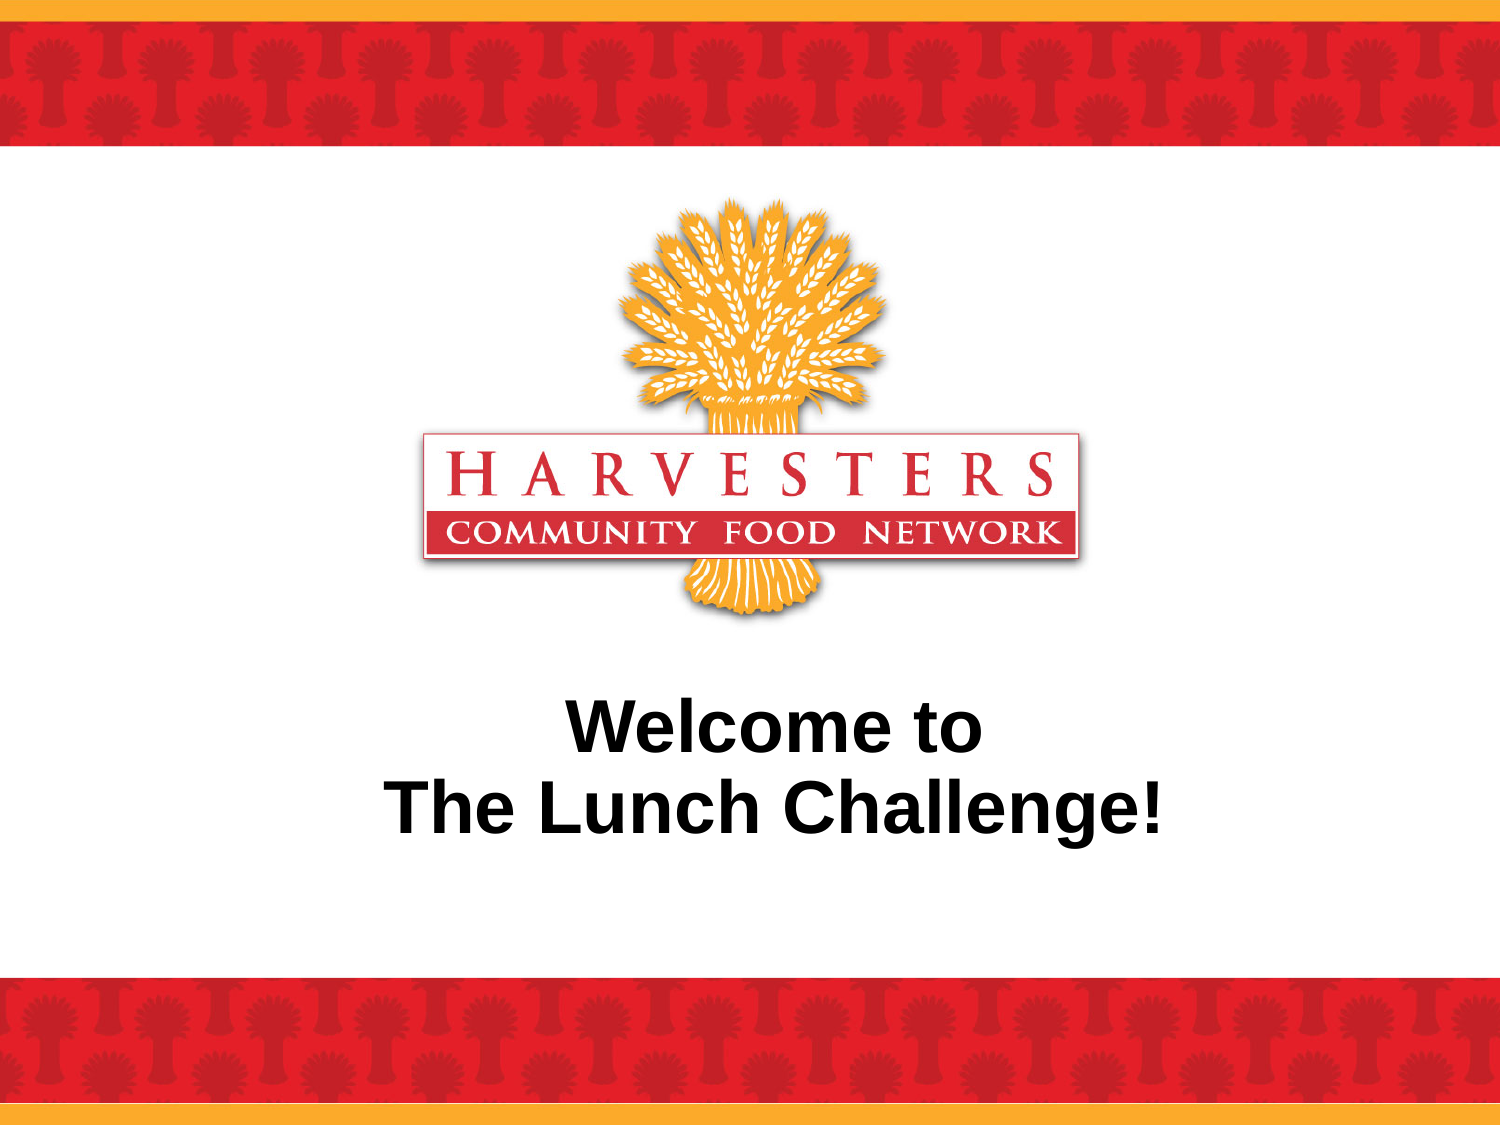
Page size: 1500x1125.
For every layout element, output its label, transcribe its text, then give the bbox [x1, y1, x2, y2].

title Welcome to The Lunch Challenge! [125, 675, 1425, 863]
picture [0, 0, 1500, 1125]
